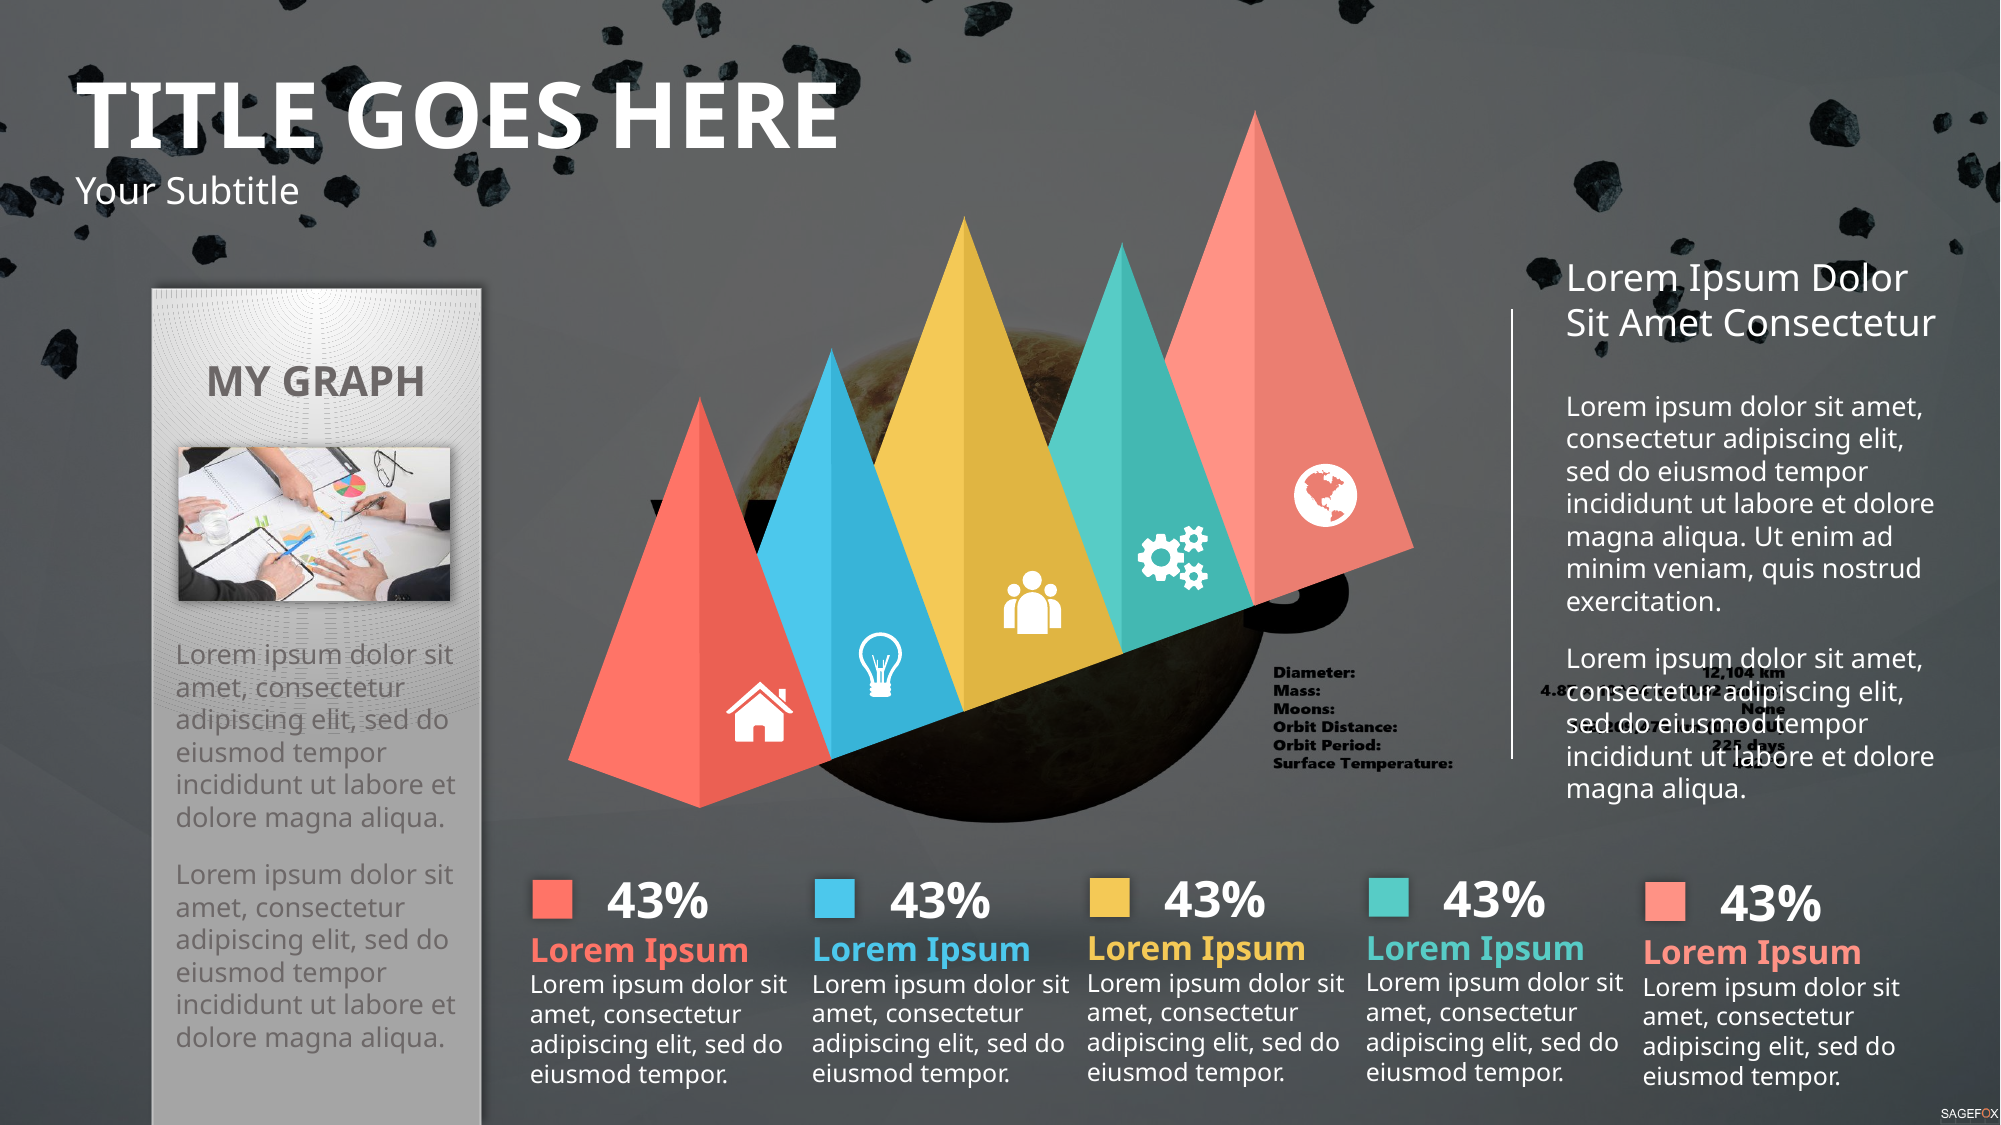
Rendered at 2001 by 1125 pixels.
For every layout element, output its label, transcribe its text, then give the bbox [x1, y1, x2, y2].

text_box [1086, 867, 1362, 1123]
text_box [1365, 866, 1641, 1123]
text_box [1341, 467, 1358, 523]
text_box [151, 288, 482, 1125]
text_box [629, 408, 771, 796]
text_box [879, 230, 1050, 697]
text_box Lorem Ipsum Dolor Sit Amet Consectetur Lorem ipsum dolor sit amet, consectetur adipiscing elit, sed do eiusmod tempor incididunt ut labore et dolore magna aliqua. Ut enim ad minim veniam, quis nostrud exercitation. Lorem ipsum dolor sit amet, consectetur adipiscing elit, sed do eiusmod tempor incididunt ut labore et dolore magna aliqua. [1551, 246, 1956, 812]
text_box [1642, 871, 1918, 1125]
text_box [811, 868, 1087, 1124]
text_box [529, 868, 805, 1125]
picture [0, 0, 2001, 1125]
text_box MY GRAPH Lorem ipsum dolor sit amet, consectetur adipiscing elit, sed do eiusmod tempor incididunt ut labore et dolore magna aliqua. Lorem ipsum dolor sit amet, consectetur adipiscing elit, sed do eiusmod tempor incididunt ut labore et dolore magna aliqua. [160, 347, 472, 1060]
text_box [1169, 124, 1341, 591]
text_box [177, 447, 451, 602]
text_box TITLE GOES HERE Your Subtitle [60, 49, 1036, 220]
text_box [1051, 254, 1193, 642]
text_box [761, 360, 903, 748]
